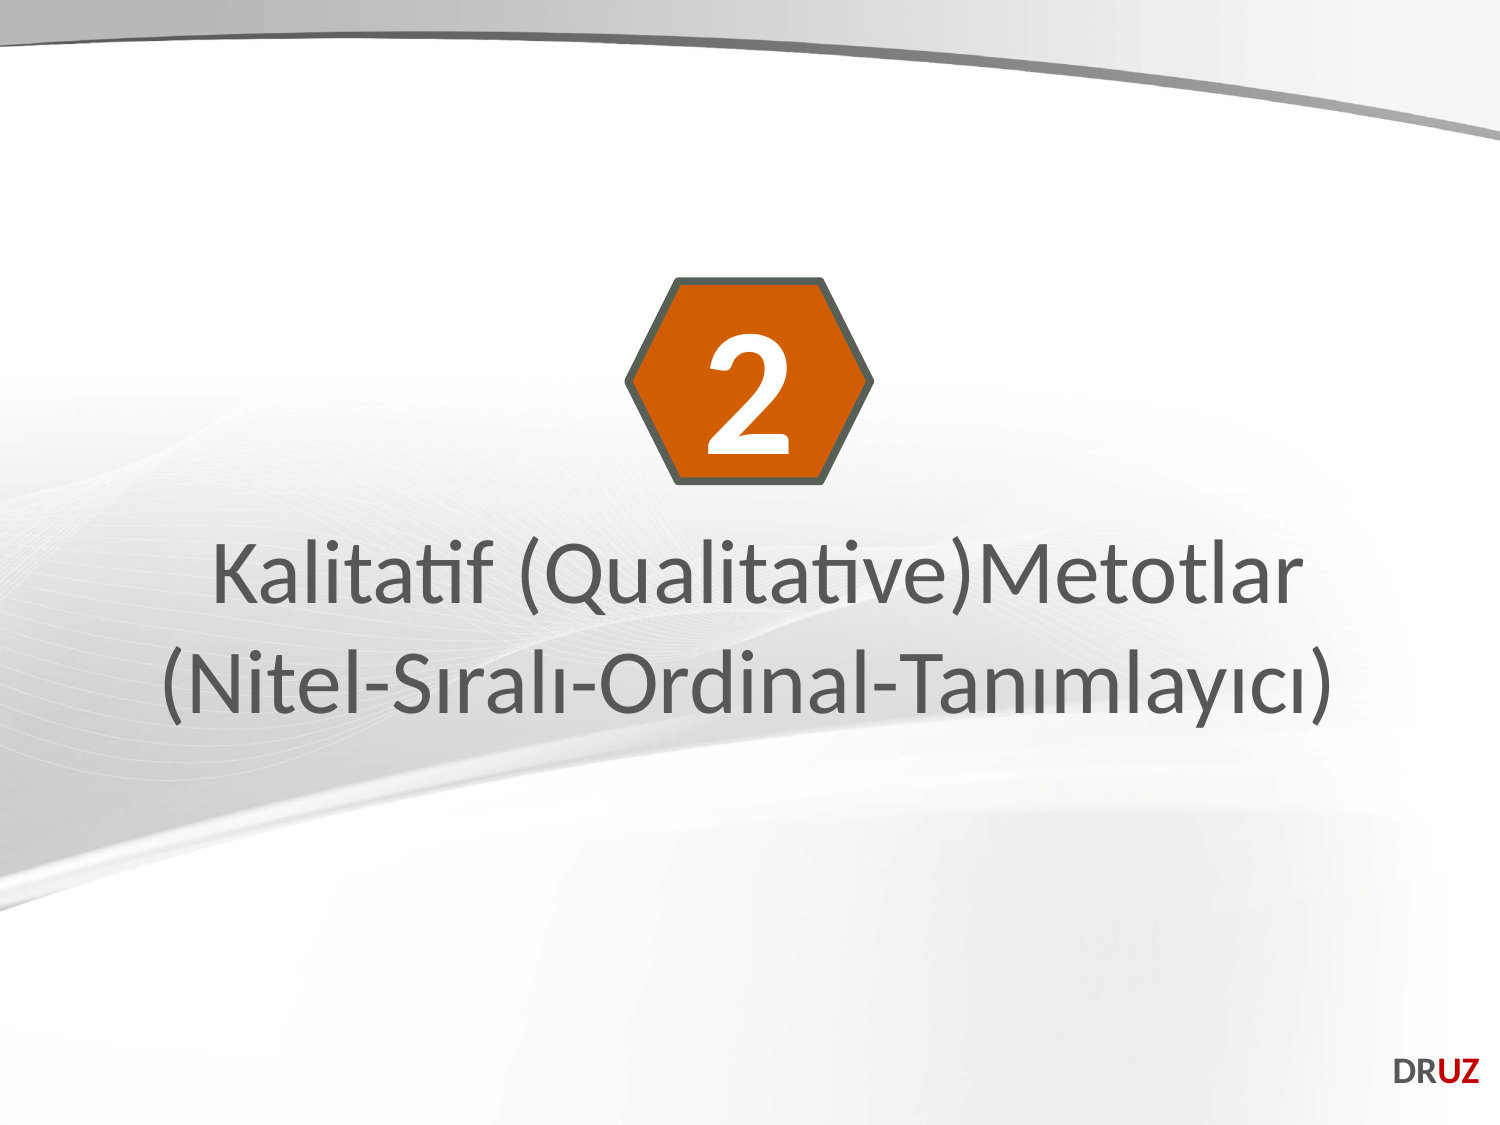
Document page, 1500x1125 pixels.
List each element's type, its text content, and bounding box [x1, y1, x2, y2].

text_box Kalitatif (Qualitative)Metotlar (Nitel-Sıralı-Ordinal-Tanımlayıcı) [23, 483, 1489, 760]
picture [0, 0, 1500, 1125]
text_box 2 [628, 281, 871, 482]
text_box DRUZ [1379, 1046, 1480, 1125]
